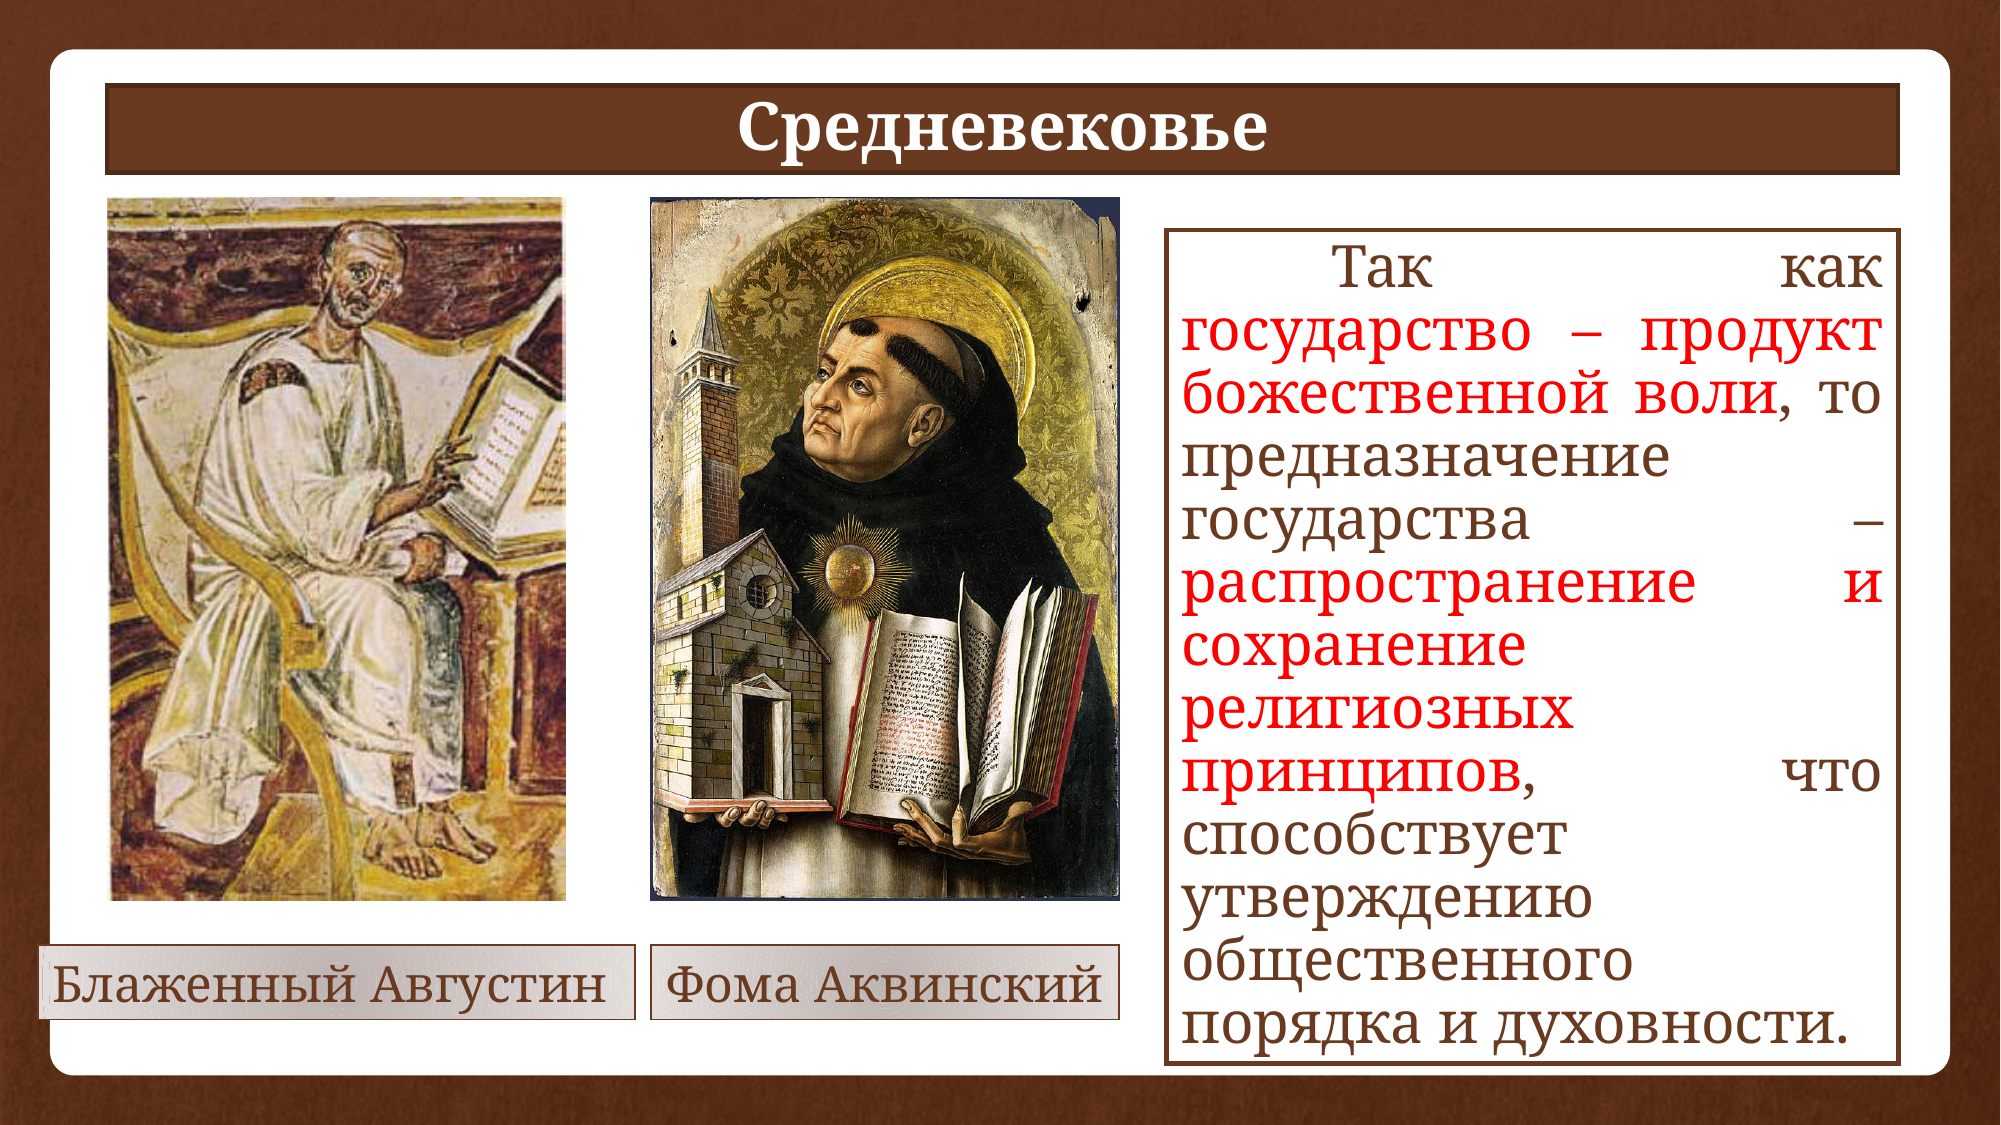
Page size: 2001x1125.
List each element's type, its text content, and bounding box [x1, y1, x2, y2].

text_box Фома Аквинский [650, 944, 1120, 1020]
picture [650, 197, 1120, 901]
picture [106, 197, 567, 901]
text_box Так как государство – продукт божественной воли, то предназначение государства – распространение и сохранение религиозных принципов, что способствует утверждению общественного порядка и духовности. [1164, 228, 1901, 1066]
text_box Средневековье [105, 83, 1900, 175]
text_box Блаженный Августин [37, 944, 636, 1020]
